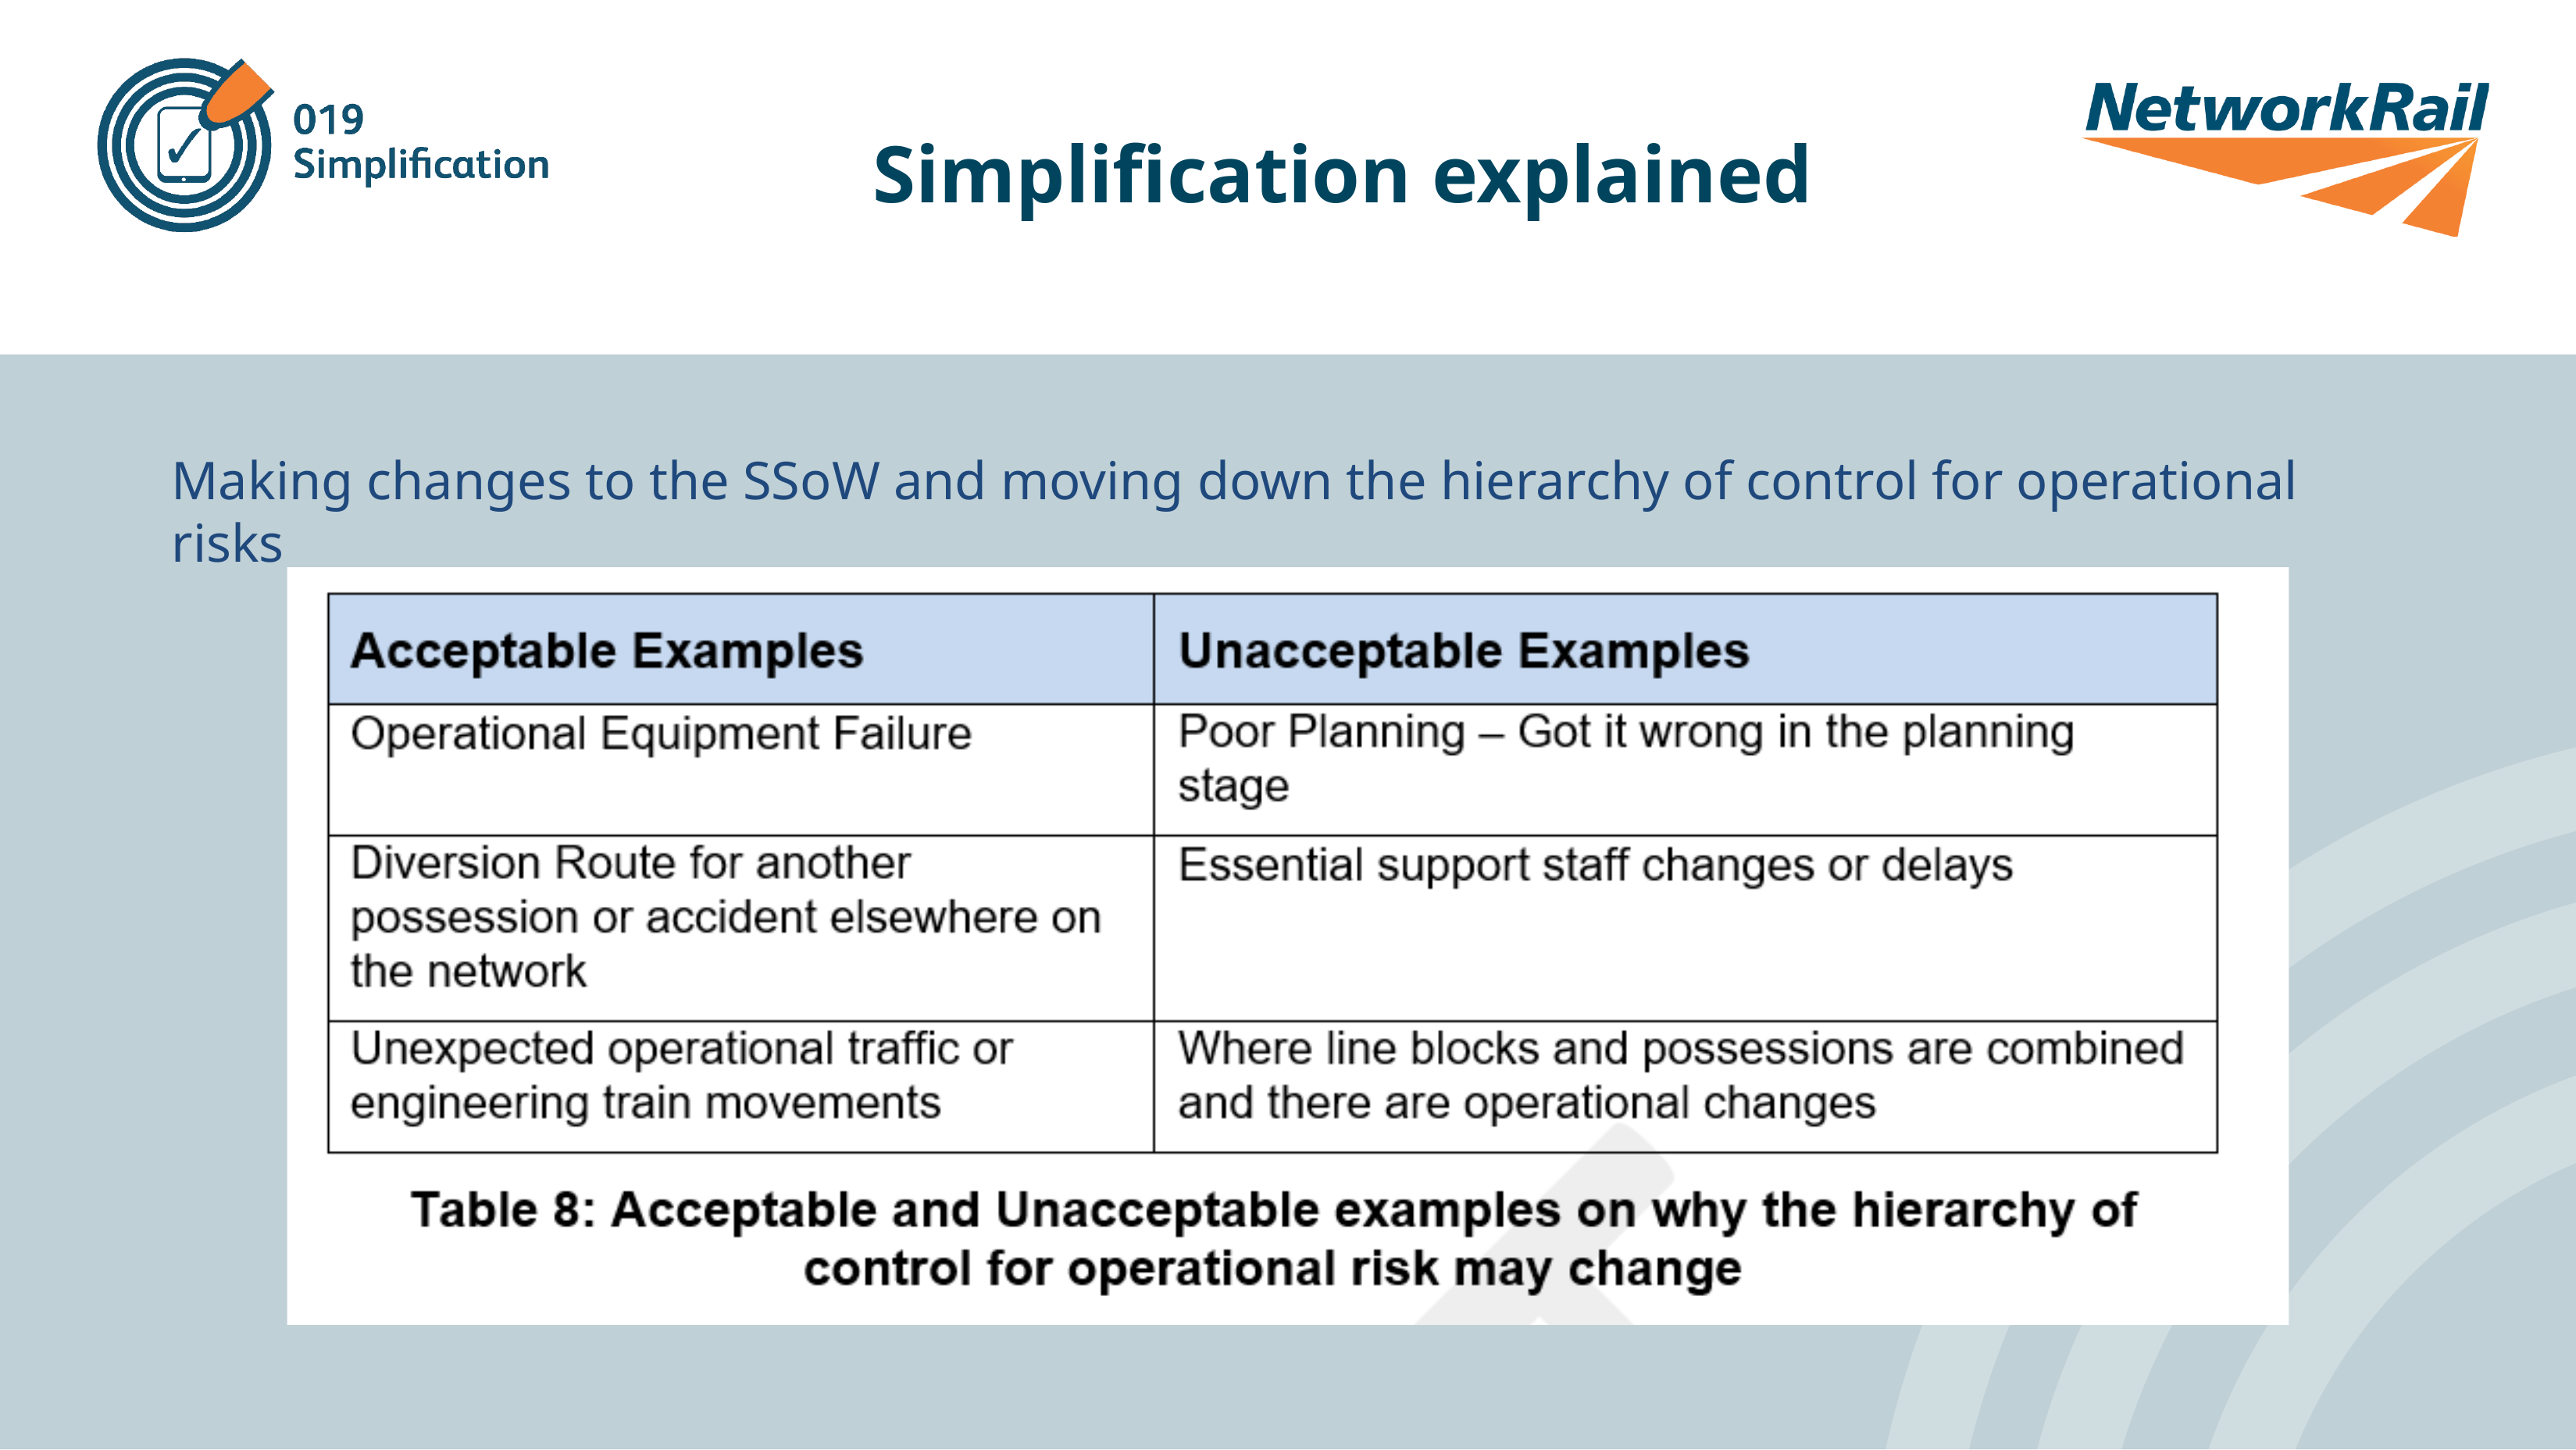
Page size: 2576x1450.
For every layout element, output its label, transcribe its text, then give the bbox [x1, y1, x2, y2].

picture [287, 567, 2289, 1325]
title Simplification explained [374, 124, 2313, 220]
list Making changes to the SSoW and moving down the hierarchy of control for operational risks [171, 448, 2405, 1288]
picture [60, 0, 578, 319]
